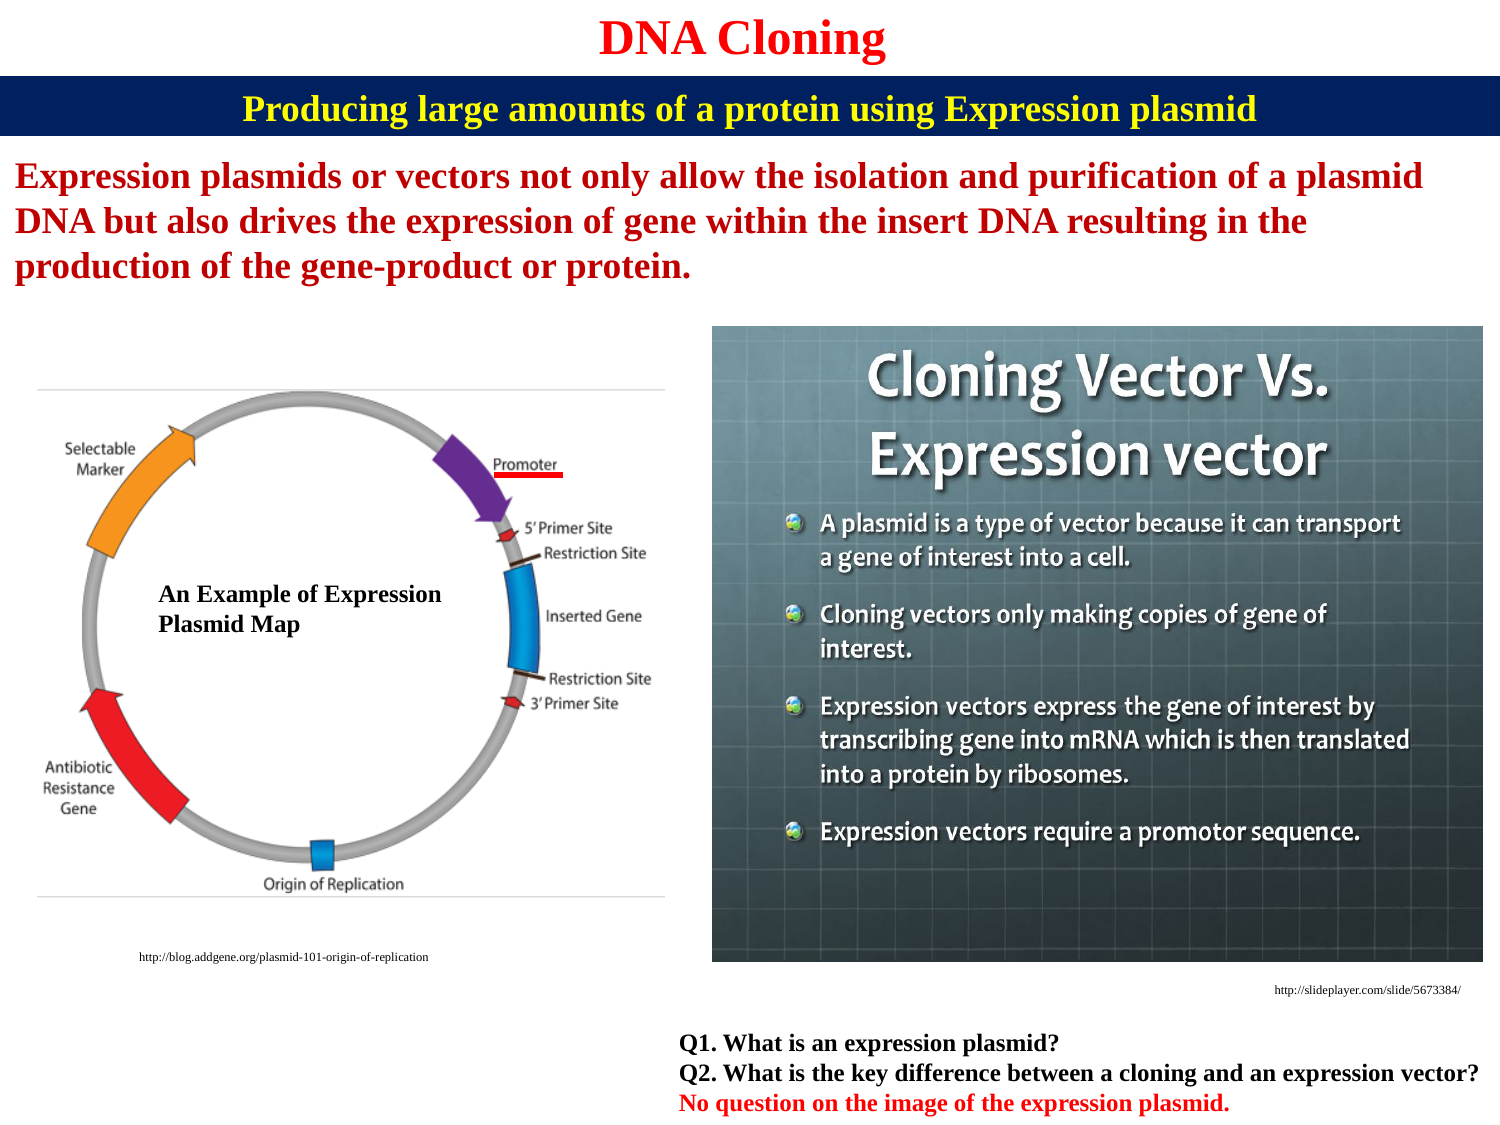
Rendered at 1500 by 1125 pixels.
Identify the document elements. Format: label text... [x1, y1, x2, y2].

text_box Q1. What is an expression plasmid? Q2. What is the key difference between a cloning and an expression vector? No question on the image of the expression plasmid. [664, 1019, 1500, 1124]
text_box Producing large amounts of a protein using Expression plasmid [0, 76, 1500, 136]
text_box Expression plasmids or vectors not only allow the isolation and purification of a plasmid DNA but also drives the expression of gene within the insert DNA resulting in the production of the gene-product or protein. [0, 143, 1500, 293]
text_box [712, 326, 1492, 1013]
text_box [37, 373, 665, 981]
text_box DNA Cloning [583, 0, 916, 73]
